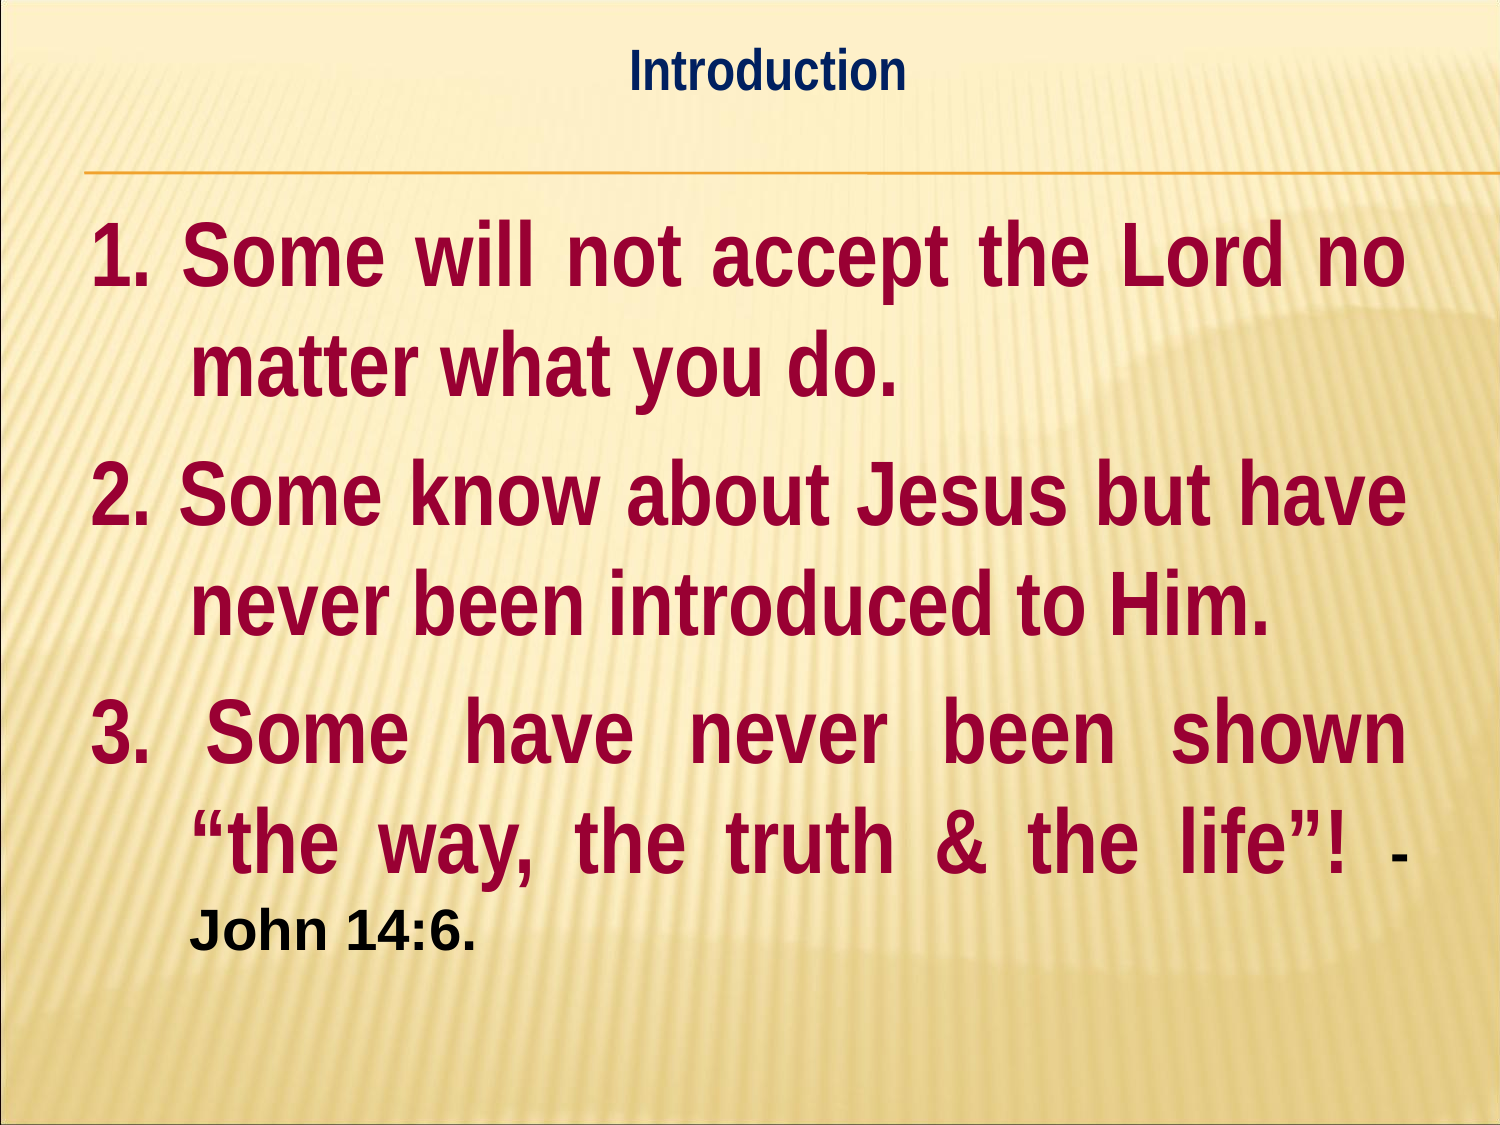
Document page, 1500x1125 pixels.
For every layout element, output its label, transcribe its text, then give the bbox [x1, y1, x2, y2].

list 1. Some will not accept the Lord no matter what you do. 2. Some know about Jesus but have never been introduced to Him. 3. Some have never been shown “the way, the truth & the life”! - John 14:6. [75, 187, 1425, 1075]
picture [0, 0, 1500, 1125]
text_box Introduction [124, 24, 1413, 110]
